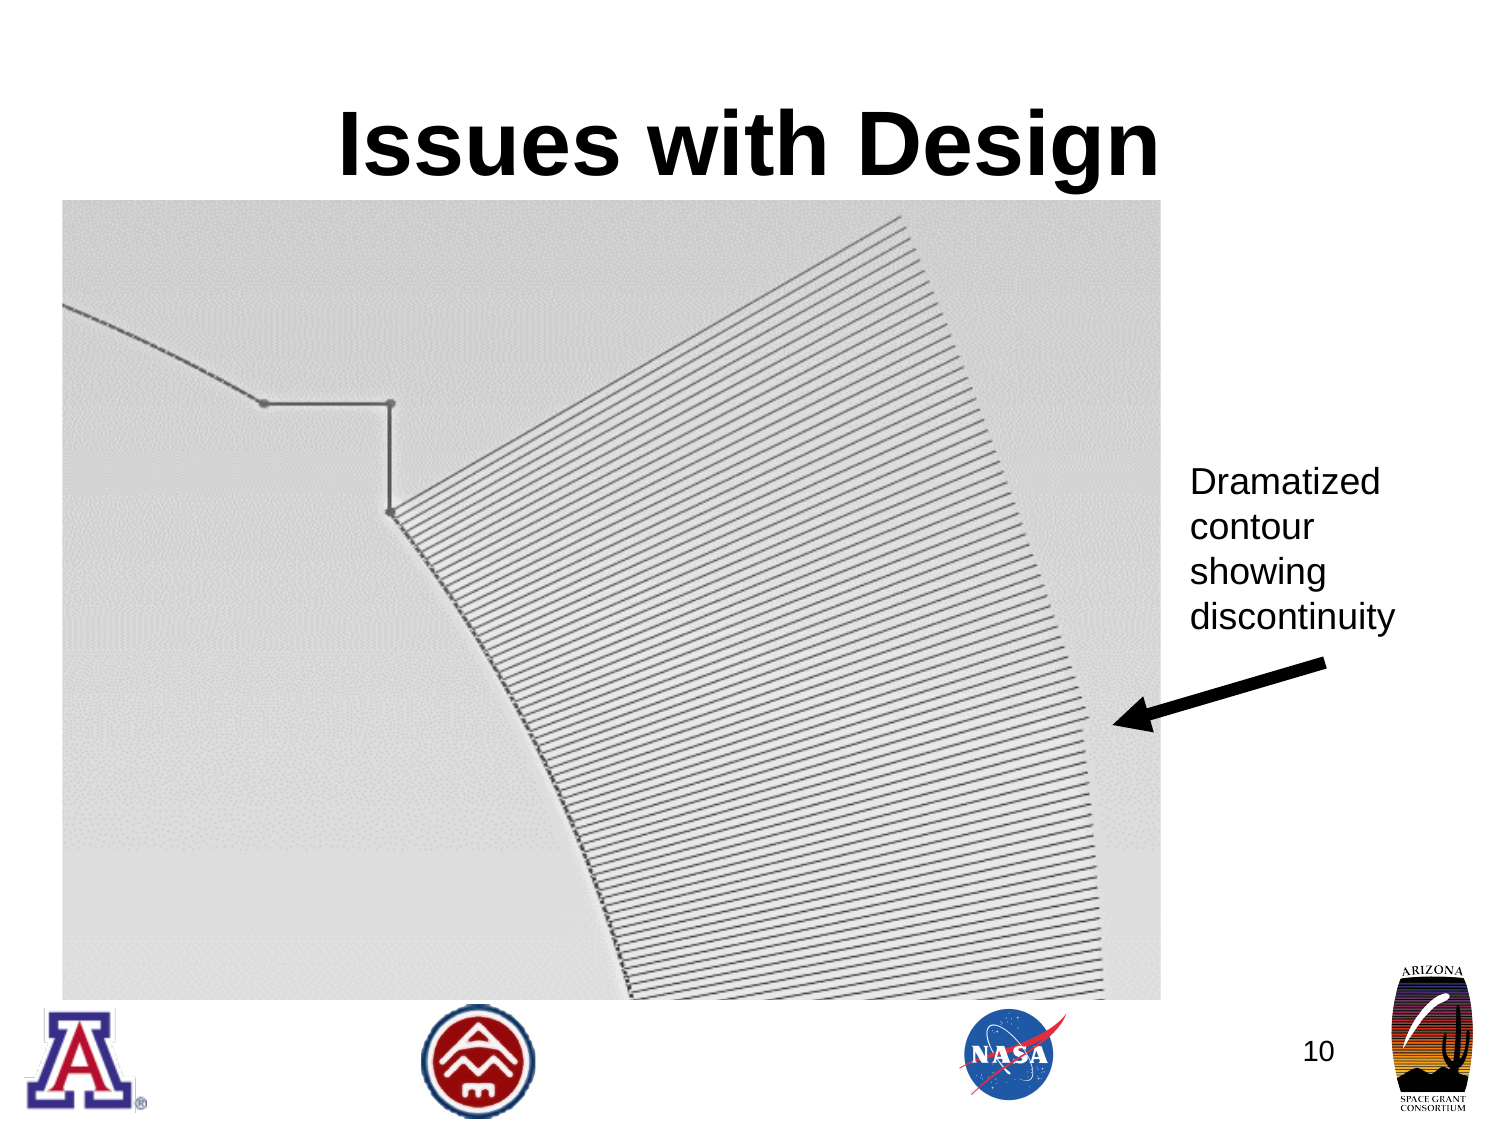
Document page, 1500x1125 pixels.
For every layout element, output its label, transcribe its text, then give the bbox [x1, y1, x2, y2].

title Issues with Design [75, 45, 1425, 233]
picture [24, 1008, 147, 1113]
slide_number 10 [1074, 1024, 1350, 1103]
picture [1388, 962, 1475, 1112]
picture [62, 199, 1161, 1001]
picture [385, 1004, 568, 1119]
text_box Dramatized contour showing discontinuity [1174, 449, 1475, 645]
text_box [1112, 662, 1326, 726]
picture [958, 1008, 1067, 1101]
